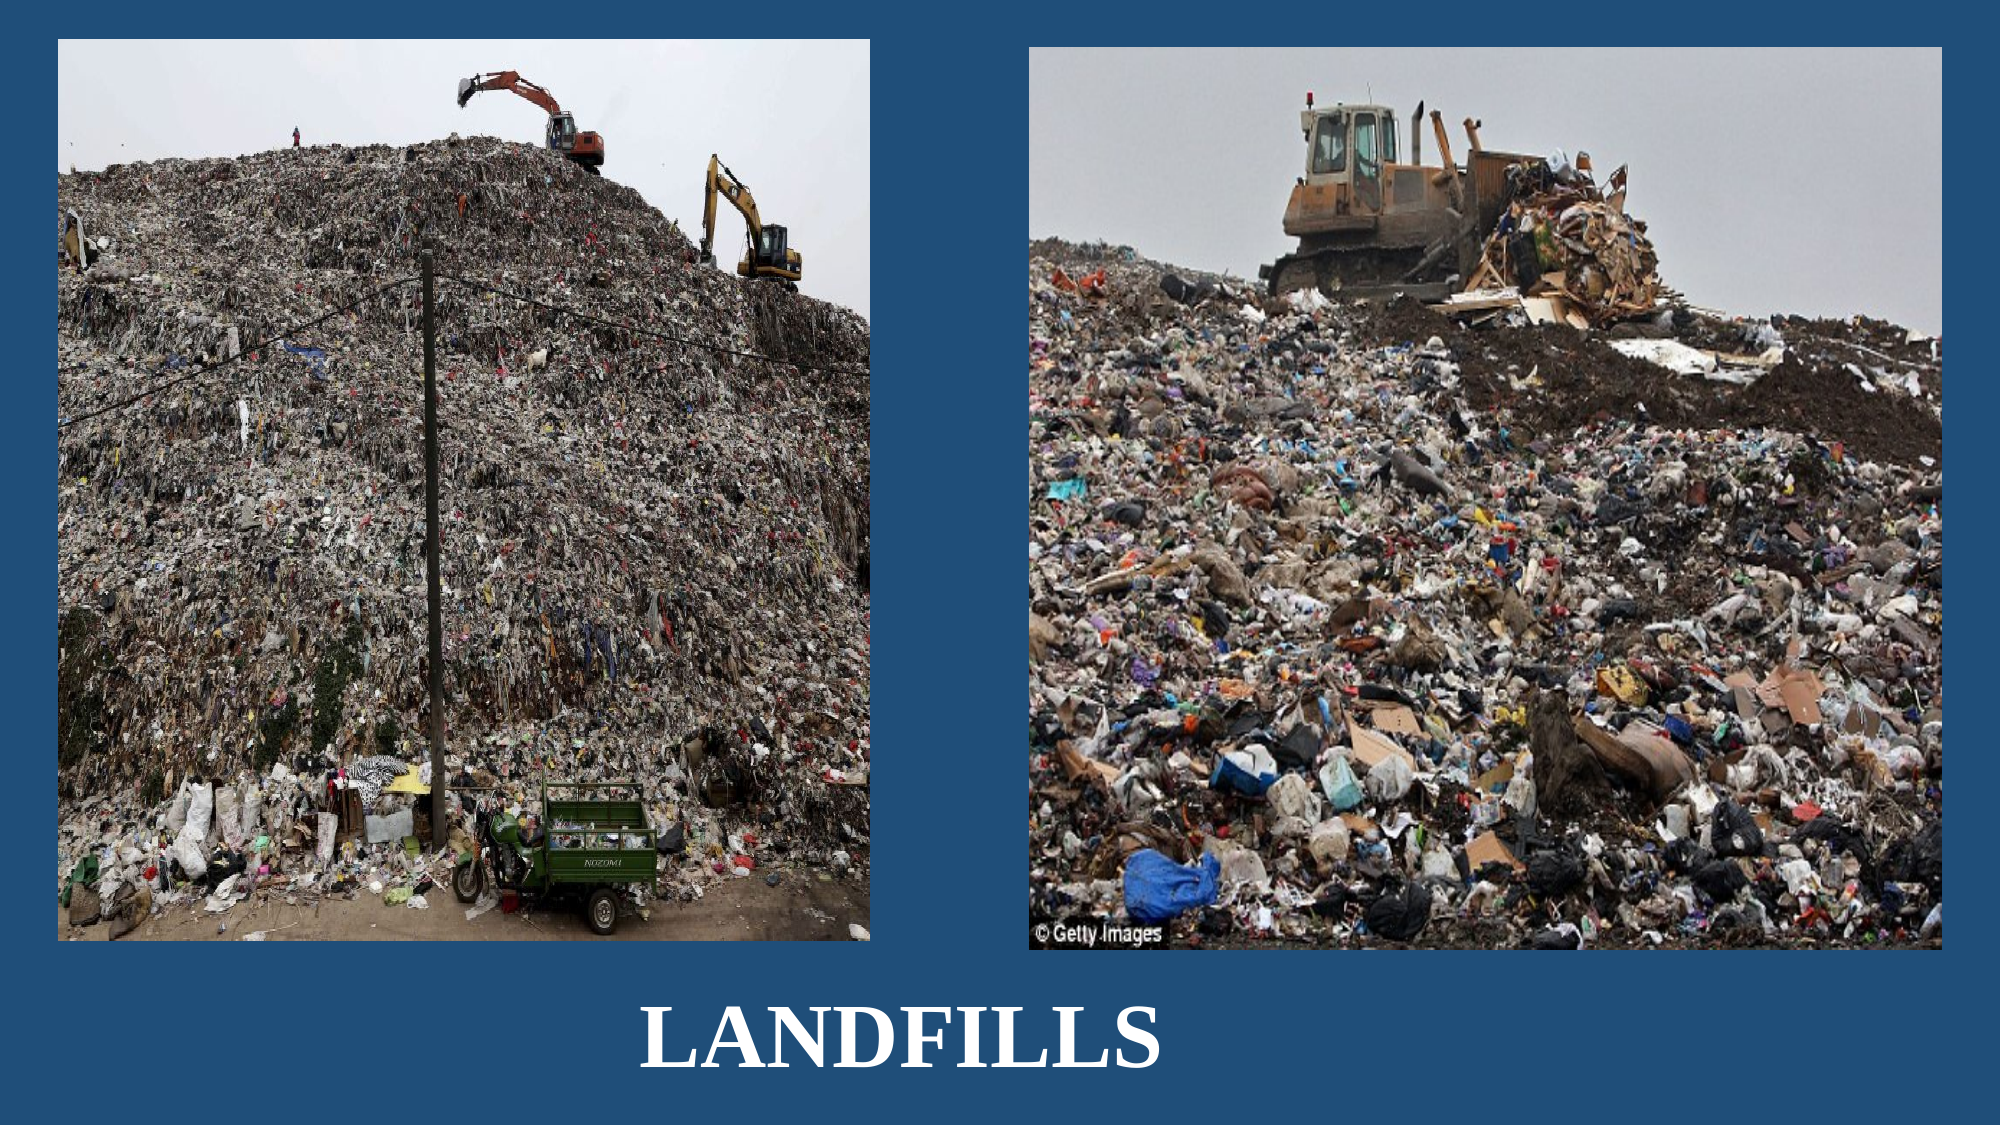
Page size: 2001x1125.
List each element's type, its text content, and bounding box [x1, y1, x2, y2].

picture [1029, 47, 1942, 950]
text_box LANDFILLS [555, 968, 1249, 1093]
picture [58, 39, 870, 941]
